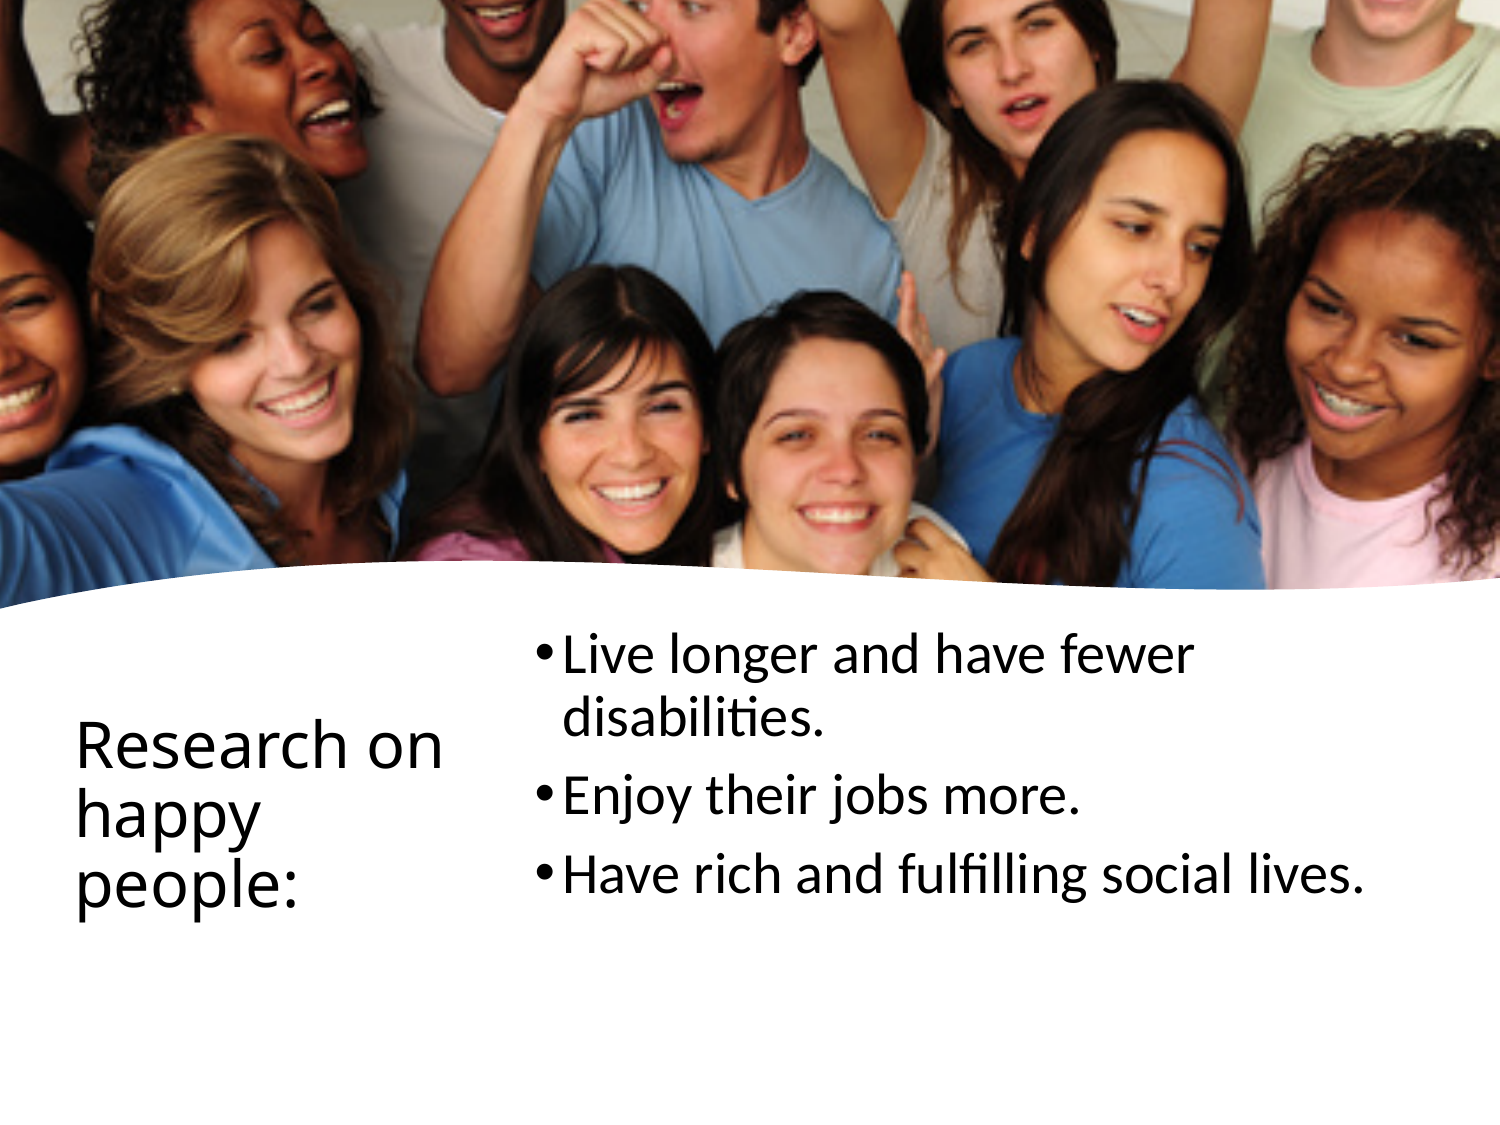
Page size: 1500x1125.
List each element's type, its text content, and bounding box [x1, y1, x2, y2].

picture [0, 0, 1500, 609]
title Research on happy people: [59, 615, 464, 1018]
list Live longer and have fewer disabilities. Enjoy their jobs more. Have rich and fulfilling social lives. [519, 615, 1441, 1018]
